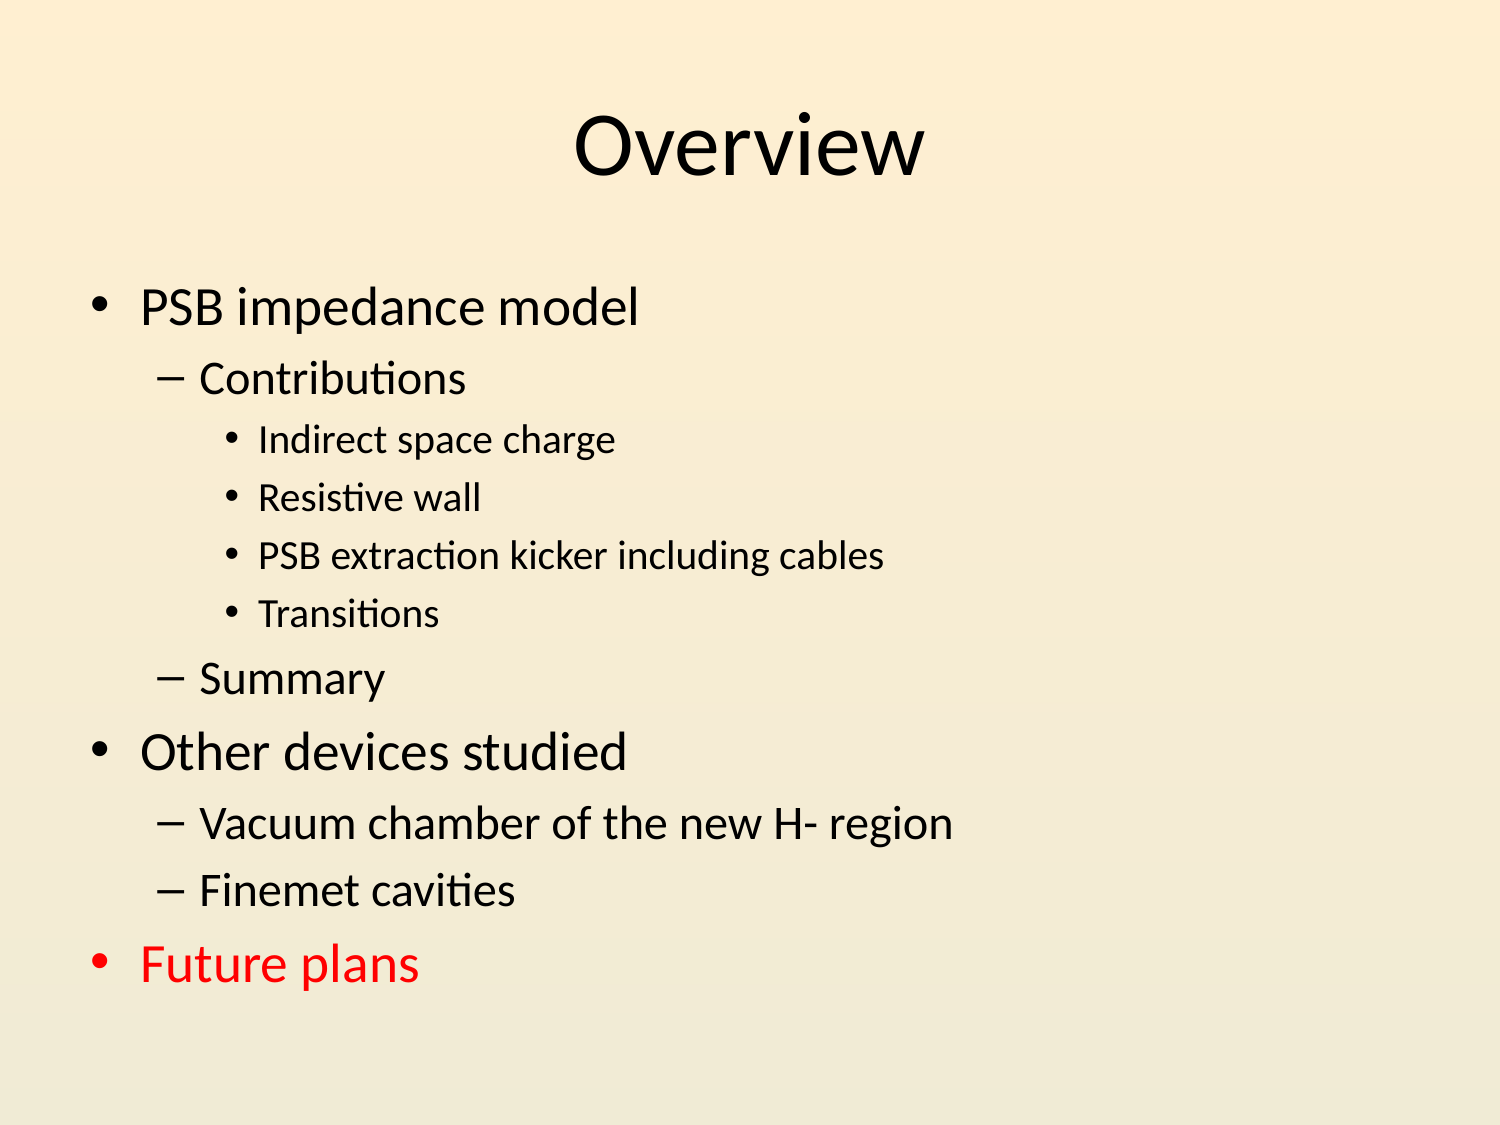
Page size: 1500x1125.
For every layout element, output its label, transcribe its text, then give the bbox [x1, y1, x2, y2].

list PSB impedance model Contributions Indirect space charge Resistive wall PSB extraction kicker including cables Transitions Summary Other devices studied Vacuum chamber of the new H- region Finemet cavities Future plans [75, 262, 1425, 1005]
title Overview [75, 45, 1425, 233]
